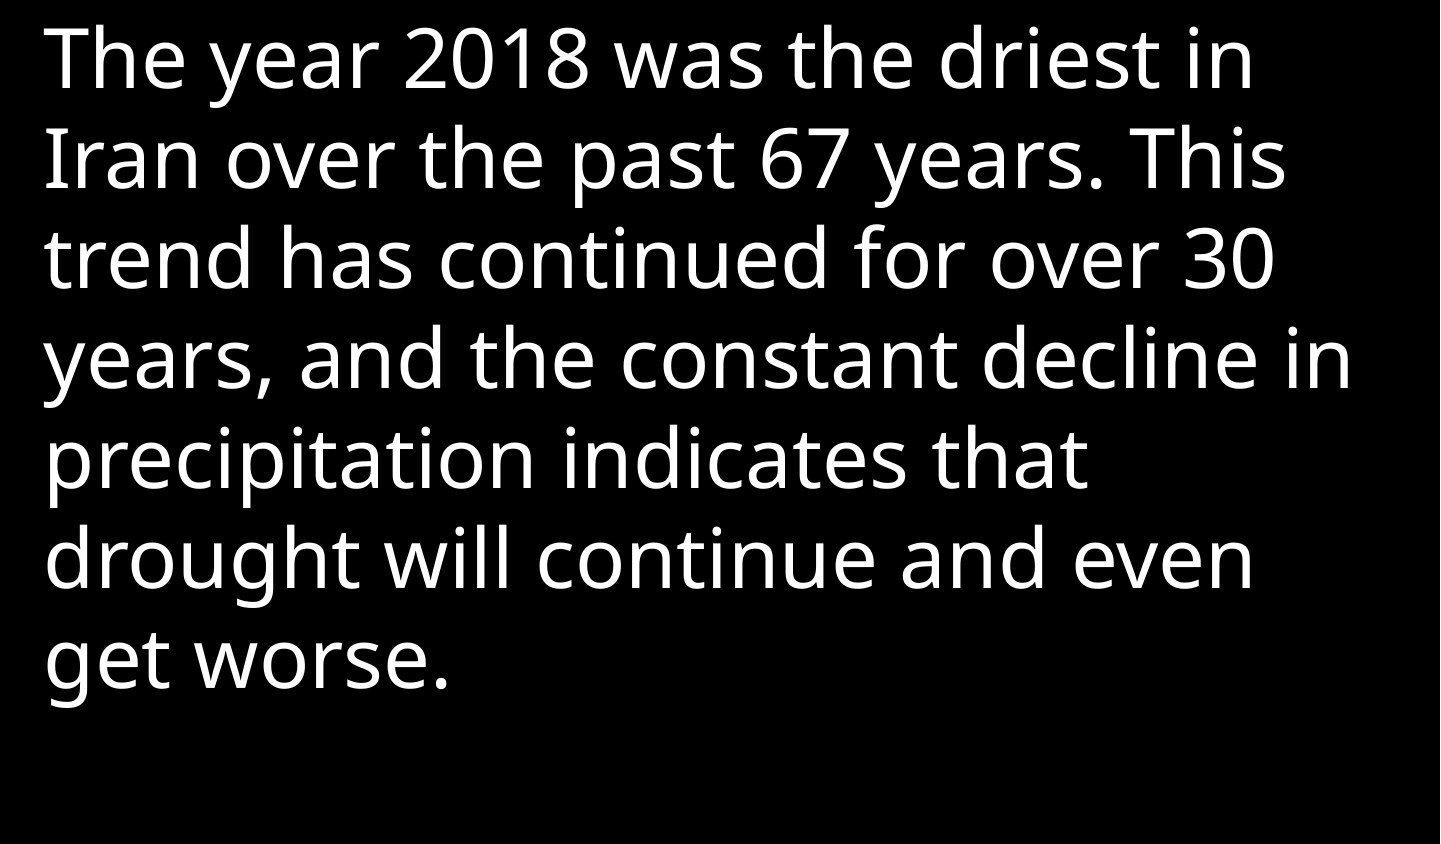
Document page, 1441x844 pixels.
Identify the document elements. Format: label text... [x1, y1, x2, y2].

subtitle The year 2018 was the driest in Iran over the past 67 years. This trend has continued for over 30 years, and the constant decline in precipitation indicates that drought will continue and even get worse. [32, 0, 1408, 844]
